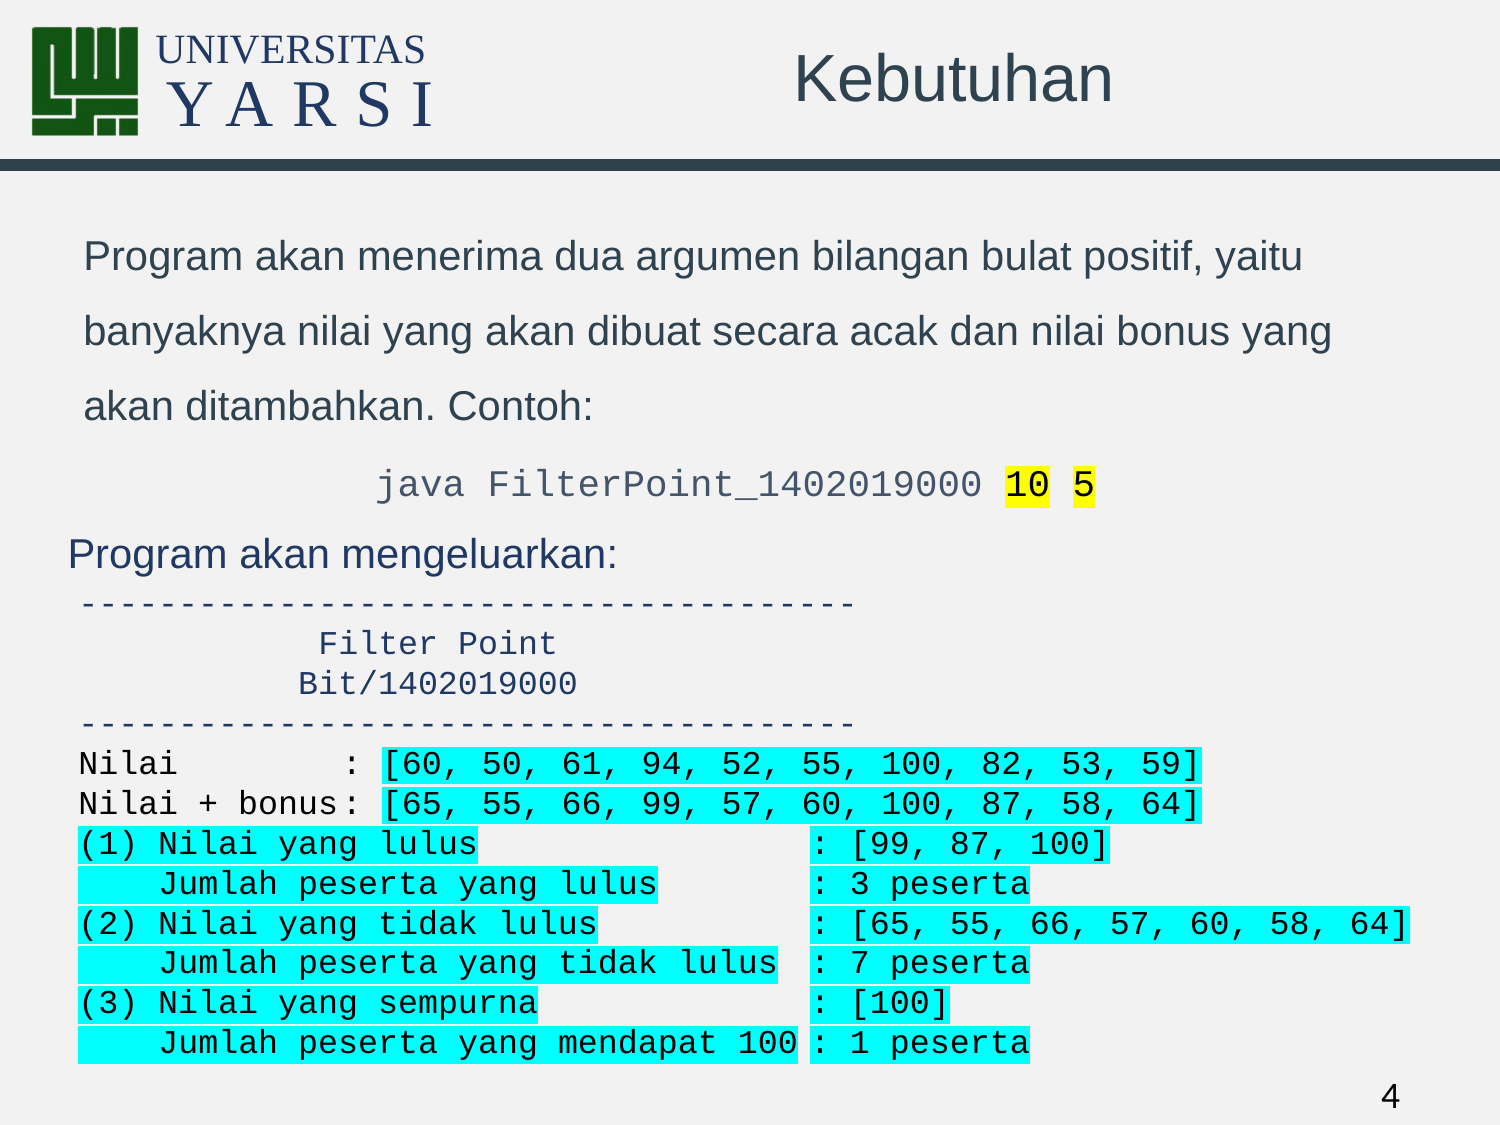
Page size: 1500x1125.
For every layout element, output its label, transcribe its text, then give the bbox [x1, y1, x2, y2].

text_box Program akan mengeluarkan: [52, 509, 1407, 600]
text_box --------------------------------------- Filter Point Bit/1402019000 --------------------------------------- Nilai : [60, 50, 61, 94, 52, 55, 100, 82, 53, 59] Nilai + bonus : [65, 55, 66, 99, 57, 60, 100, 87, 58, 64] (1) Nilai yang lulus : [99, 87, 100] Jumlah peserta yang lulus : 3 peserta (2) Nilai yang tidak lulus : [65, 55, 66, 57, 60, 58, 64] Jumlah peserta yang tidak lulus : 7 peserta (3) Nilai yang sempurna : [100] Jumlah peserta yang mendapat 100 : 1 peserta [63, 574, 1448, 1068]
text_box java FilterPoint_1402019000 10 5 [56, 429, 1415, 512]
picture [18, 16, 149, 149]
list Program akan menerima dua argumen bilangan bulat positif, yaitu banyaknya nilai yang akan dibuat secara acak dan nilai bonus yang akan ditambahkan. Contoh: [68, 196, 1423, 443]
title Kebutuhan [485, 35, 1423, 126]
